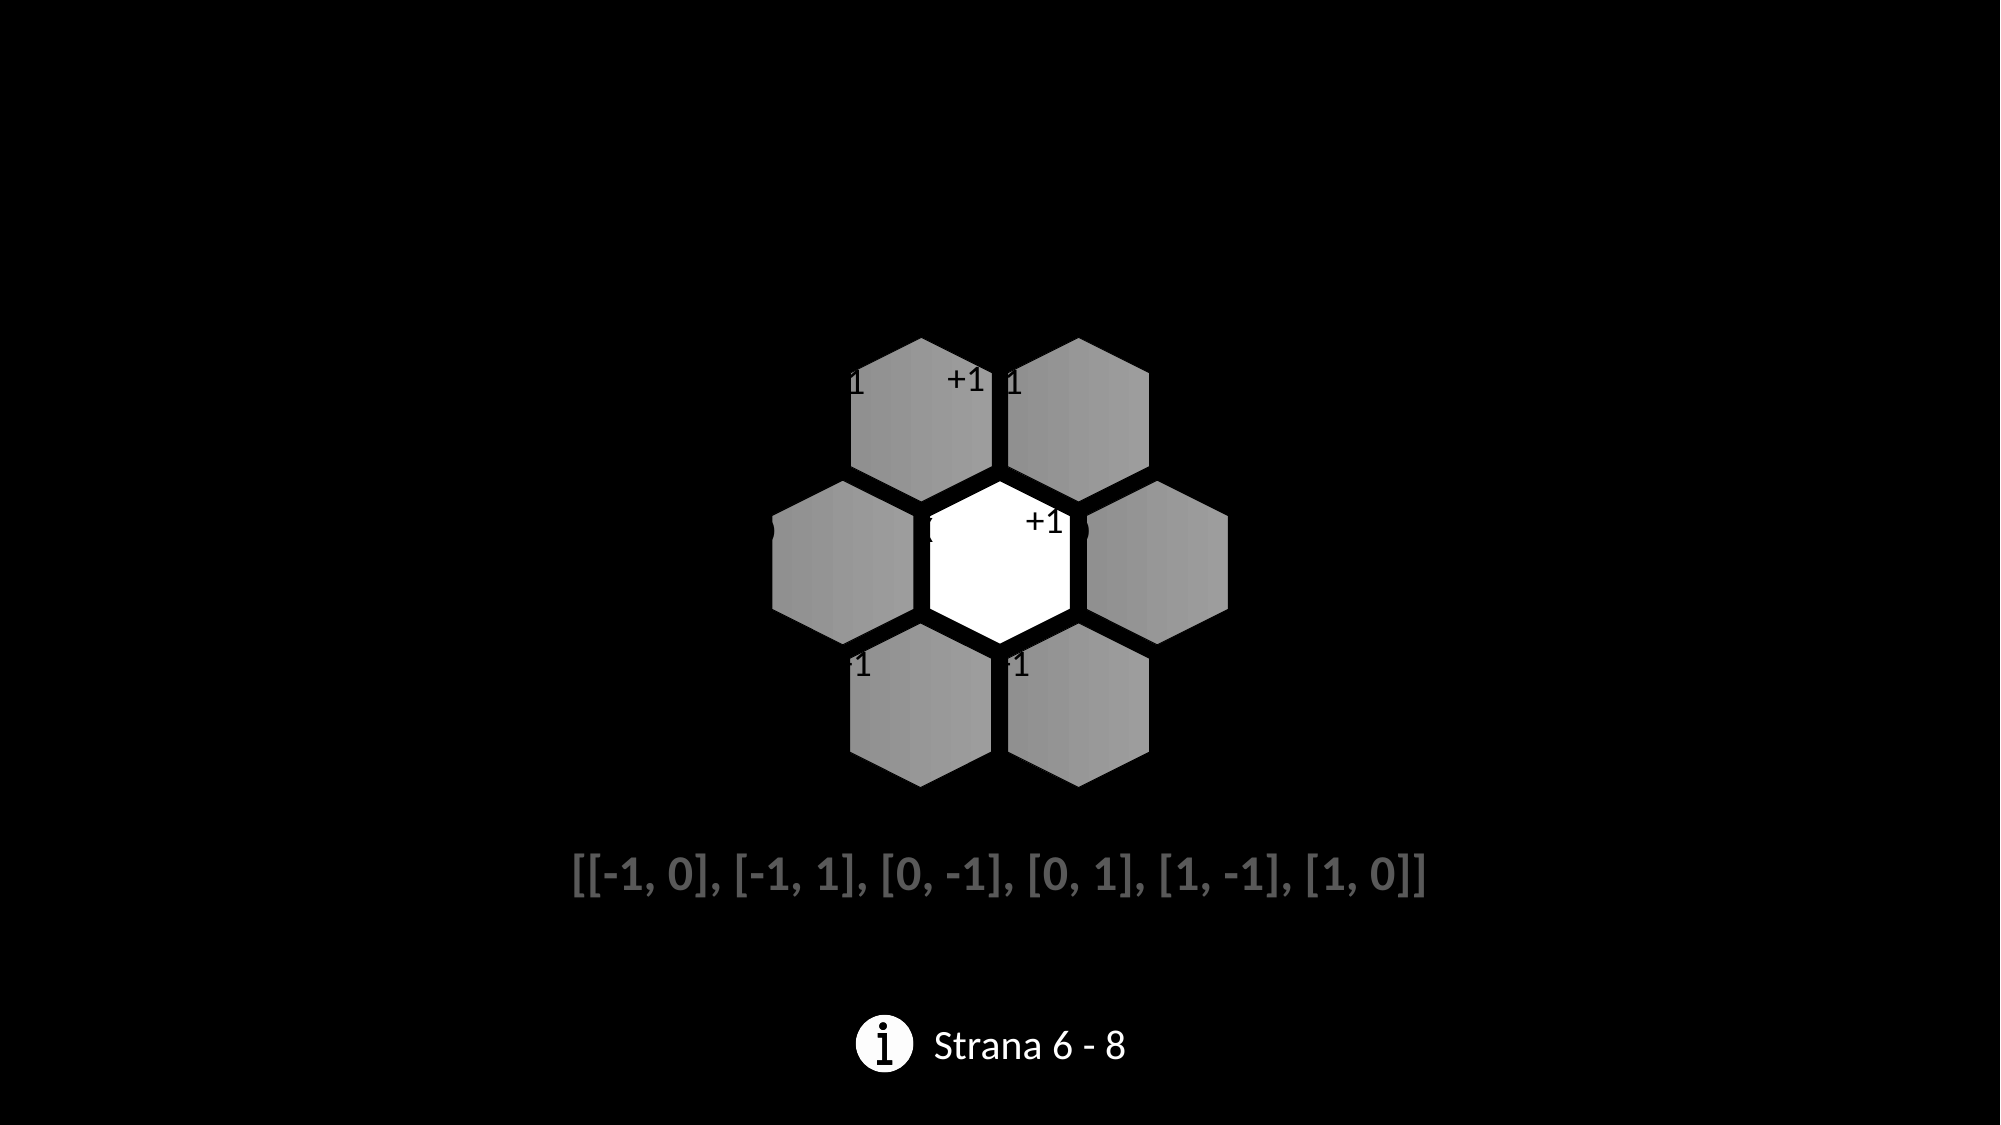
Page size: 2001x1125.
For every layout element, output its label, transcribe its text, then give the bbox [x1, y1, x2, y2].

text_box +1 0 [1007, 622, 1151, 789]
text_box -1 0 [849, 336, 993, 503]
text_box [[-1, 0], [-1, 1], [0, -1], [0, 1], [1, -1], [1, 0]] [552, 832, 1448, 908]
text_box +1 -1 [848, 622, 993, 789]
text_box X Y [927, 478, 1073, 647]
text_box 0 -1 [771, 479, 915, 646]
text_box -1 +1 [1007, 336, 1151, 503]
picture [848, 1007, 921, 1080]
text_box 0 +1 [1085, 479, 1229, 646]
text_box Strana 6 - 8 [921, 1010, 1142, 1076]
